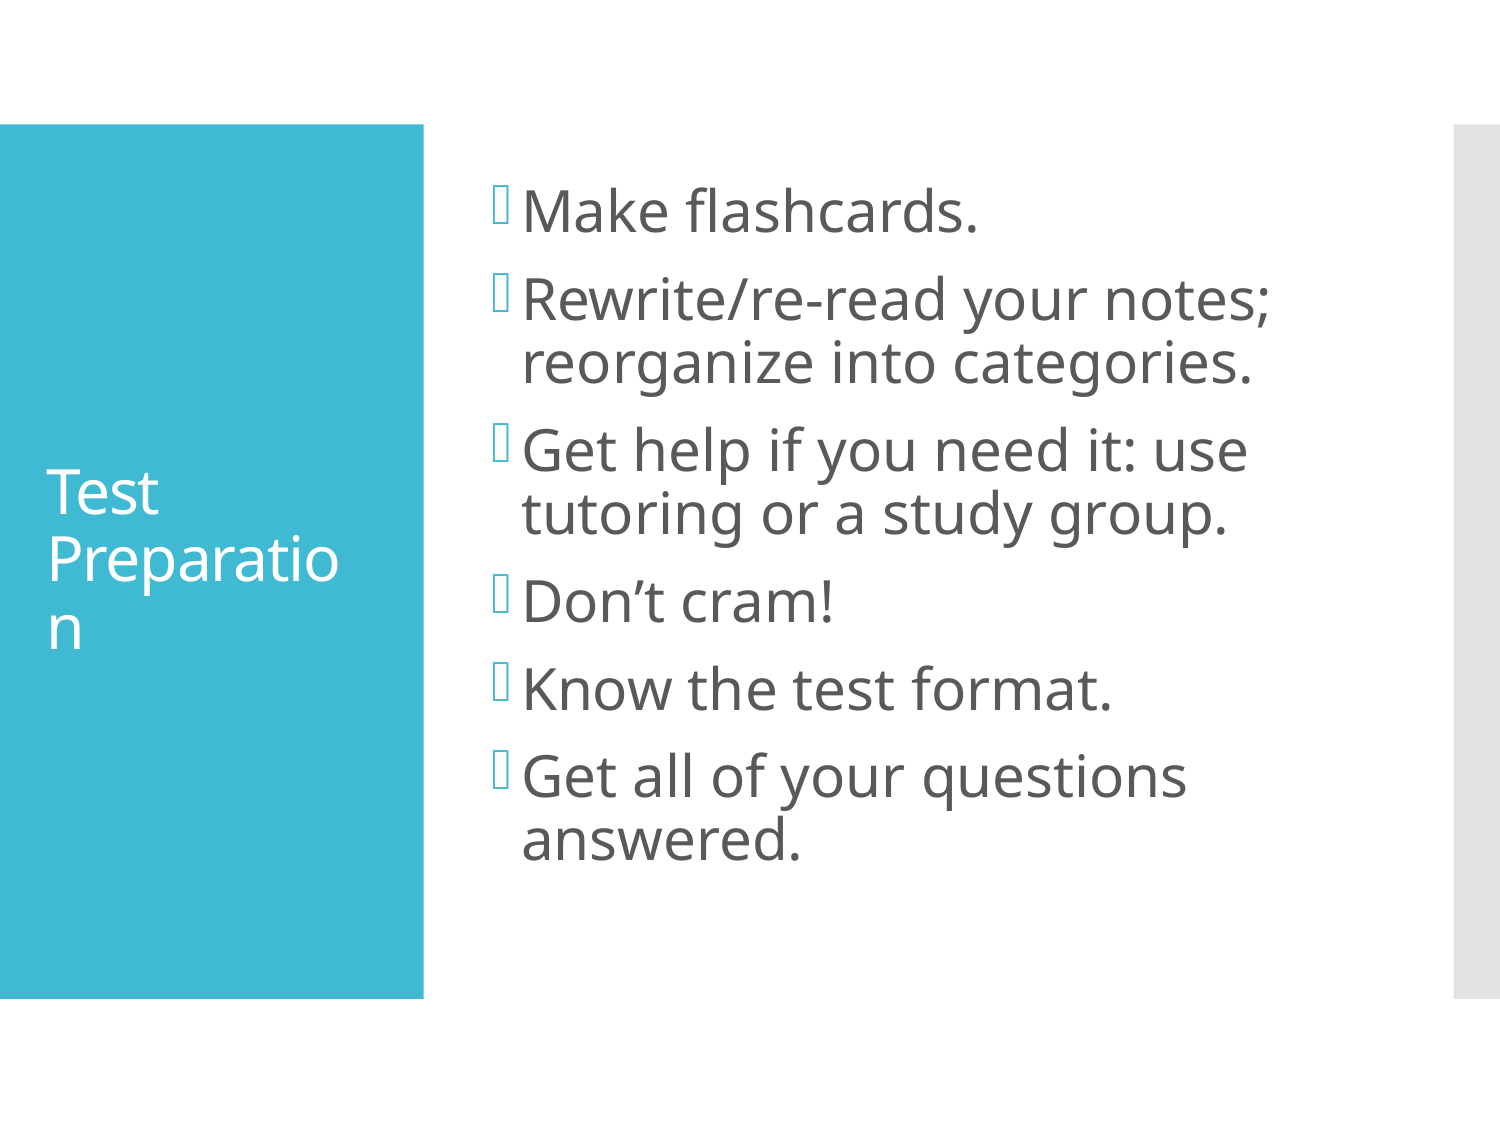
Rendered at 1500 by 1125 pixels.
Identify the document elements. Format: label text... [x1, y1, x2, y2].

list Make flashcards. Rewrite/re-read your notes; reorganize into categories. Get help if you need it: use tutoring or a study group. Don’t cram! Know the test format. Get all of your questions answered. [476, 141, 1376, 982]
title Test Preparation [31, 184, 394, 940]
